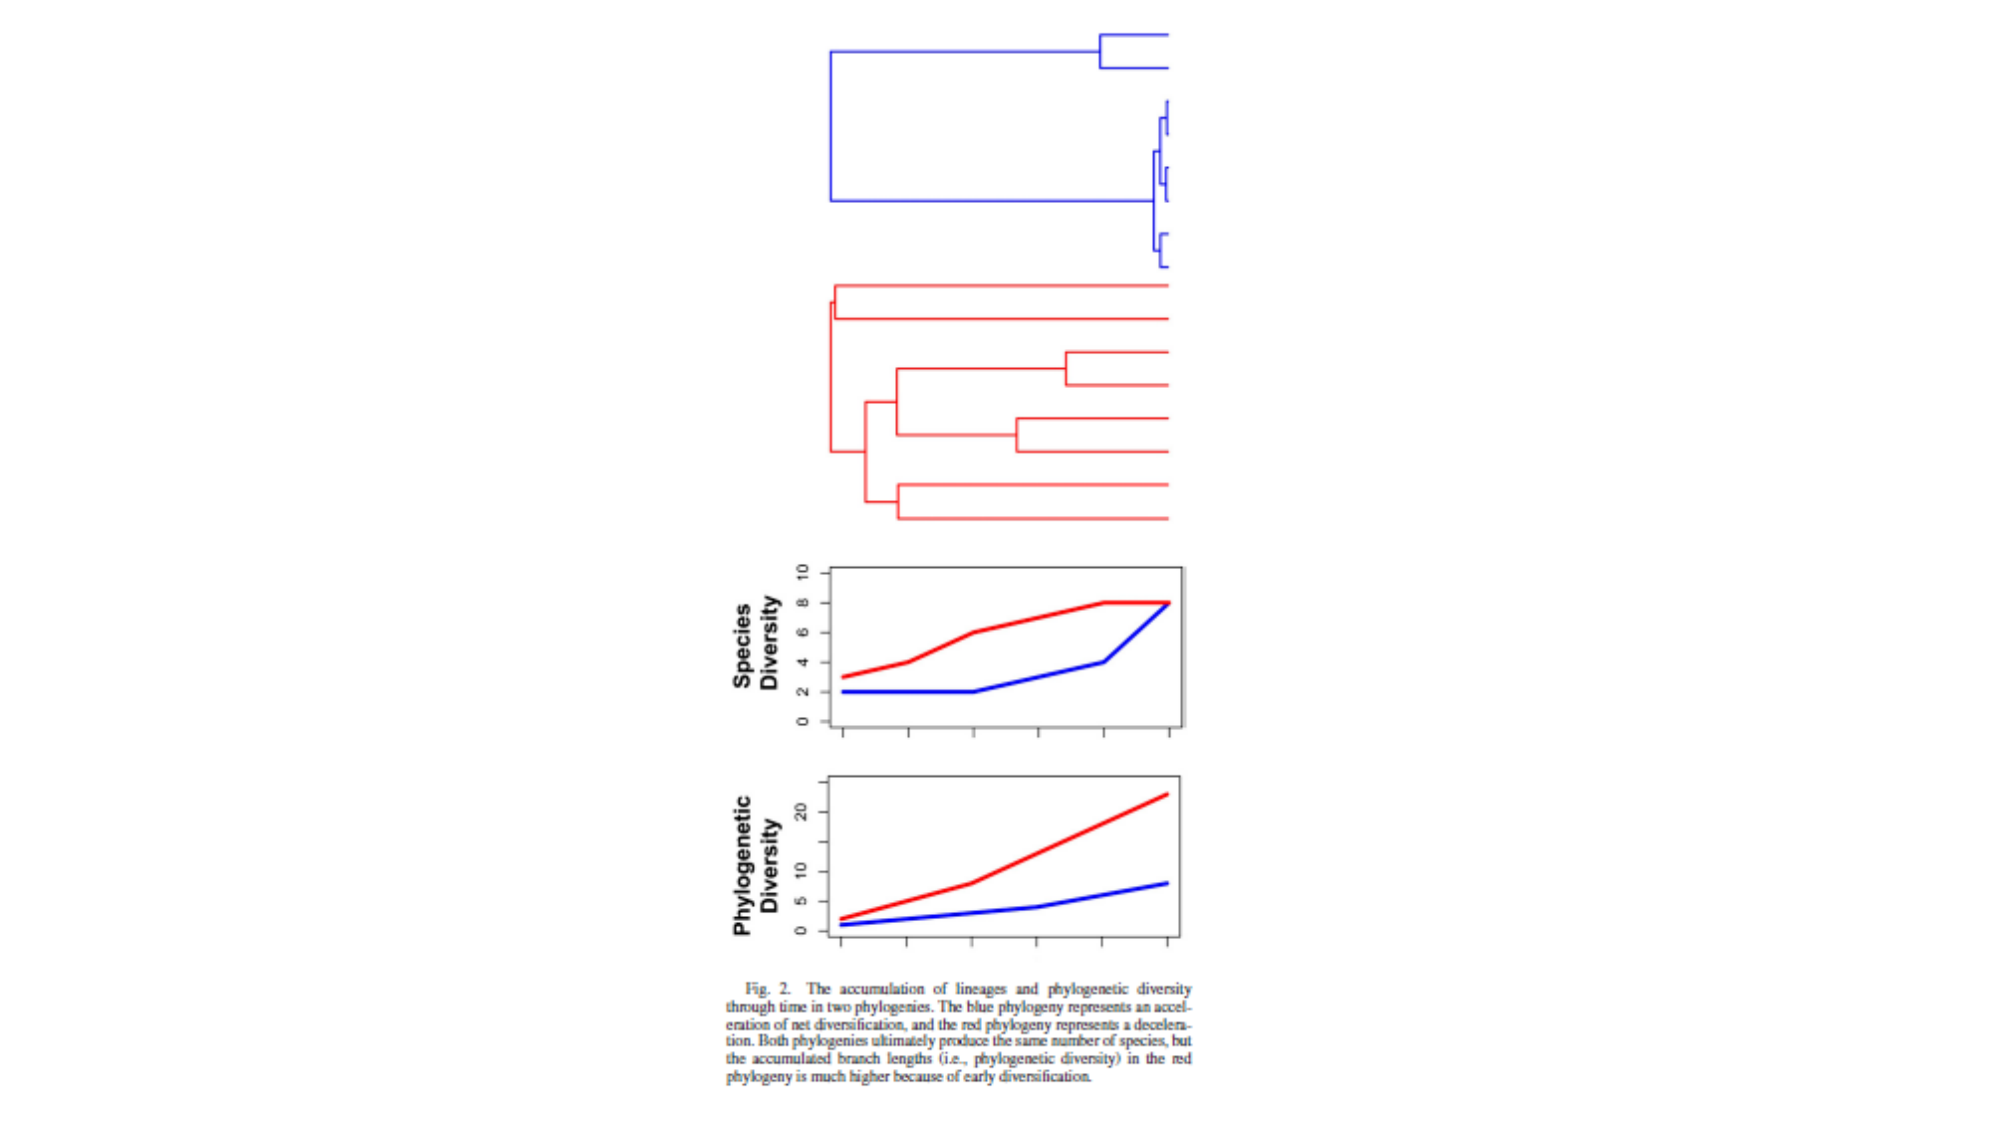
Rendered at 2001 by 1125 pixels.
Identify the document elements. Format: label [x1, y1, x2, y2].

list [687, 0, 1213, 1110]
